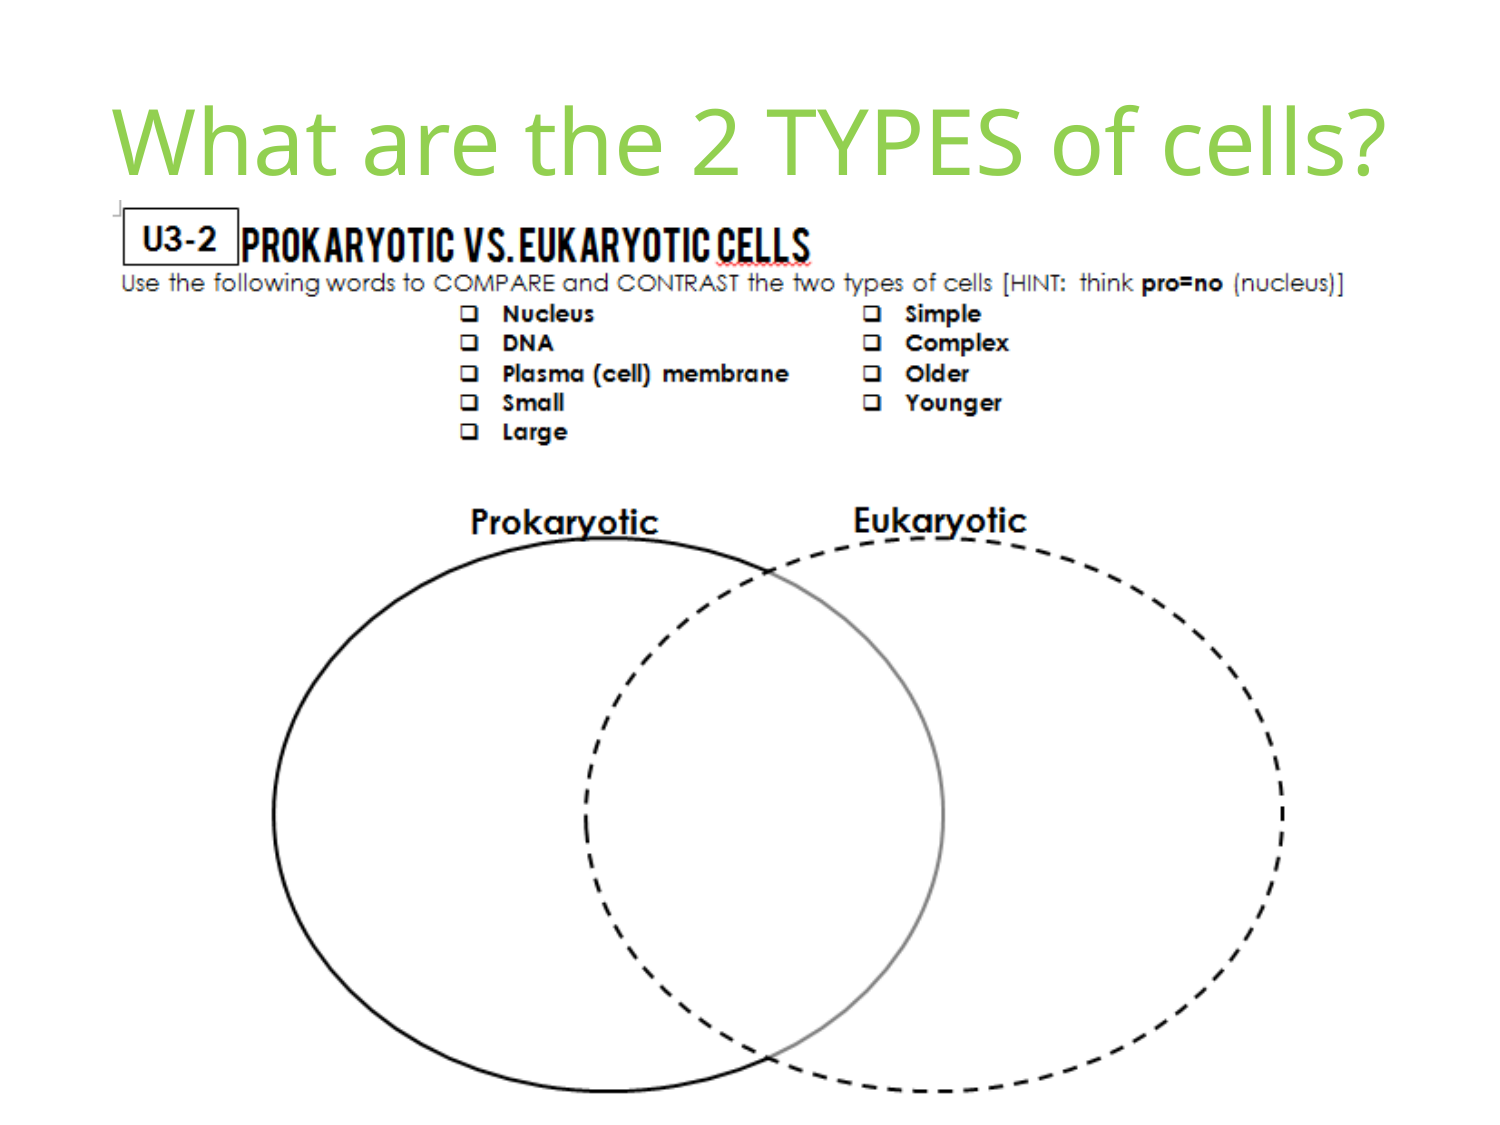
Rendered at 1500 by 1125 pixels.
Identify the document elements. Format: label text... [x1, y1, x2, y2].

picture [112, 199, 1363, 1109]
title What are the 2 TYPES of cells? [75, 45, 1425, 233]
